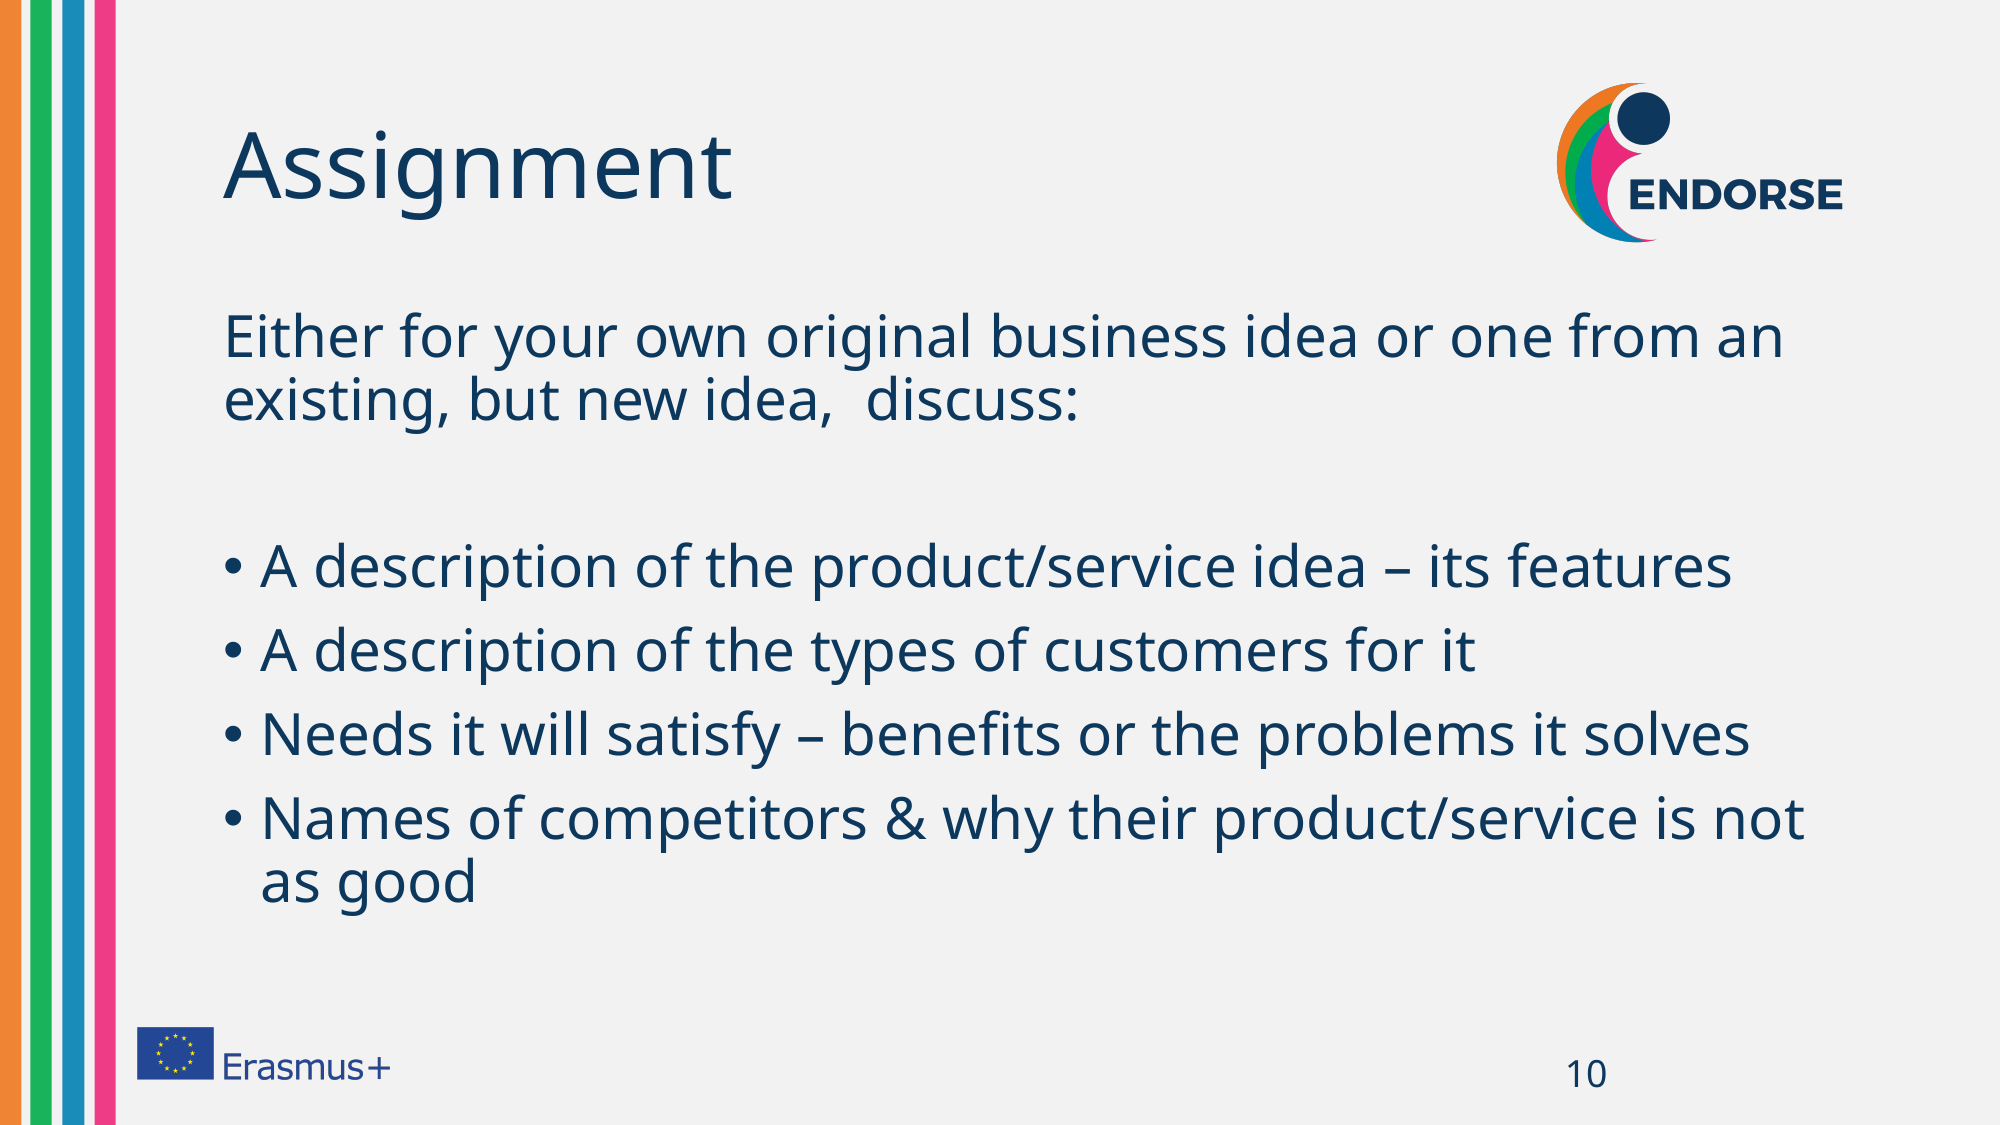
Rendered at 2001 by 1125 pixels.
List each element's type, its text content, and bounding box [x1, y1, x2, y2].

picture [137, 1027, 390, 1080]
slide_number 10 [1550, 1042, 2000, 1103]
picture [1532, 59, 1863, 266]
title Assignment [208, 59, 1522, 278]
list Either for your own original business idea or one from an existing, but new idea, discuss: A description of the product/service idea – its features A description of the types of customers for it Needs it will satisfy – benefits or the problems it solves Names of competitors & why their product/service is not as good [208, 299, 1863, 1014]
